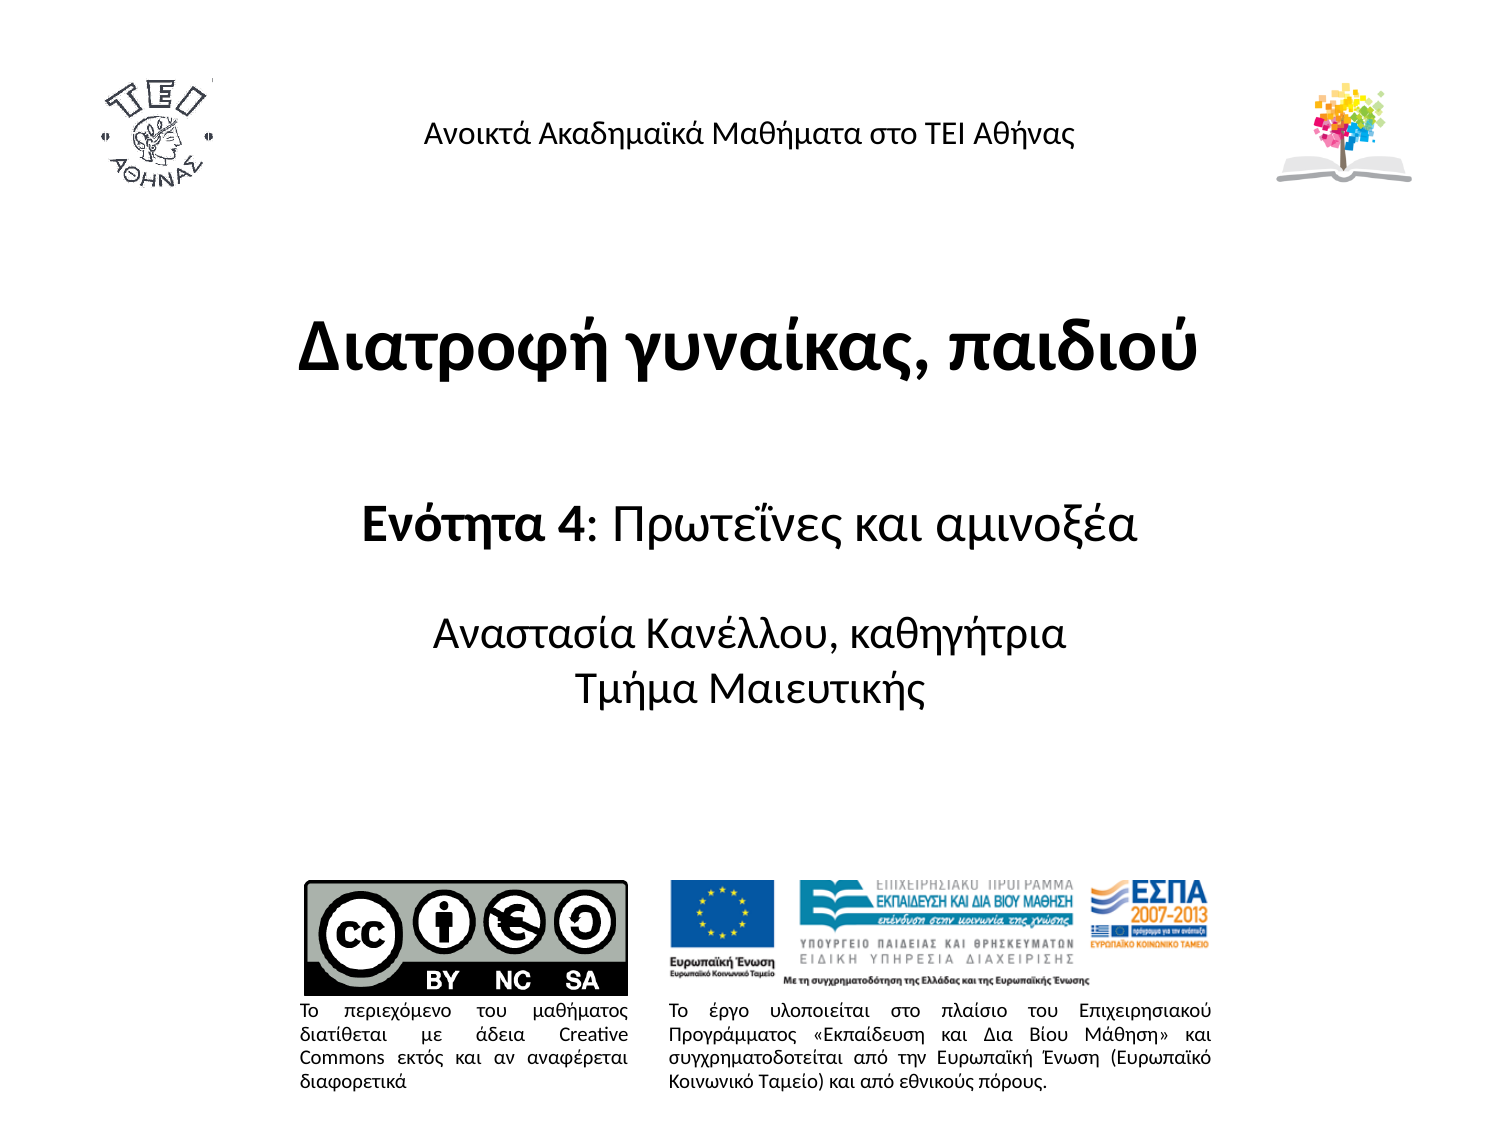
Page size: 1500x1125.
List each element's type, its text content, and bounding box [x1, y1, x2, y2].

subtitle Ενότητα 4: Πρωτεΐνες και αμινοξέα Αναστασία Κανέλλου, καθηγήτρια Τμήμα Μαιευτικής [0, 479, 1500, 858]
picture [663, 880, 1214, 996]
text_box Ανοικτά Ακαδημαϊκά Μαθήματα στο ΤΕΙ Αθήνας [217, 103, 1268, 159]
table_header Το περιεχόμενο του μαθήματος διατίθεται με άδεια Creative Commons εκτός και αν αναφέρεται διαφορετικά [289, 999, 640, 1125]
picture [303, 880, 628, 996]
picture [1273, 77, 1414, 185]
table_header Το έργο υλοποιείται στο πλαίσιο του Επιχειρησιακού Προγράμματος «Εκπαίδευση και Δια Βίου Μάθηση» και συγχρηματοδοτείται από την Ευρωπαϊκή Ένωση (Ευρωπαϊκό Κοινωνικό Ταμείο) και από εθνικούς πόρους. [640, 999, 1223, 1125]
title Διατροφή γυναίκας, παιδιού [112, 219, 1388, 461]
picture [100, 77, 213, 193]
